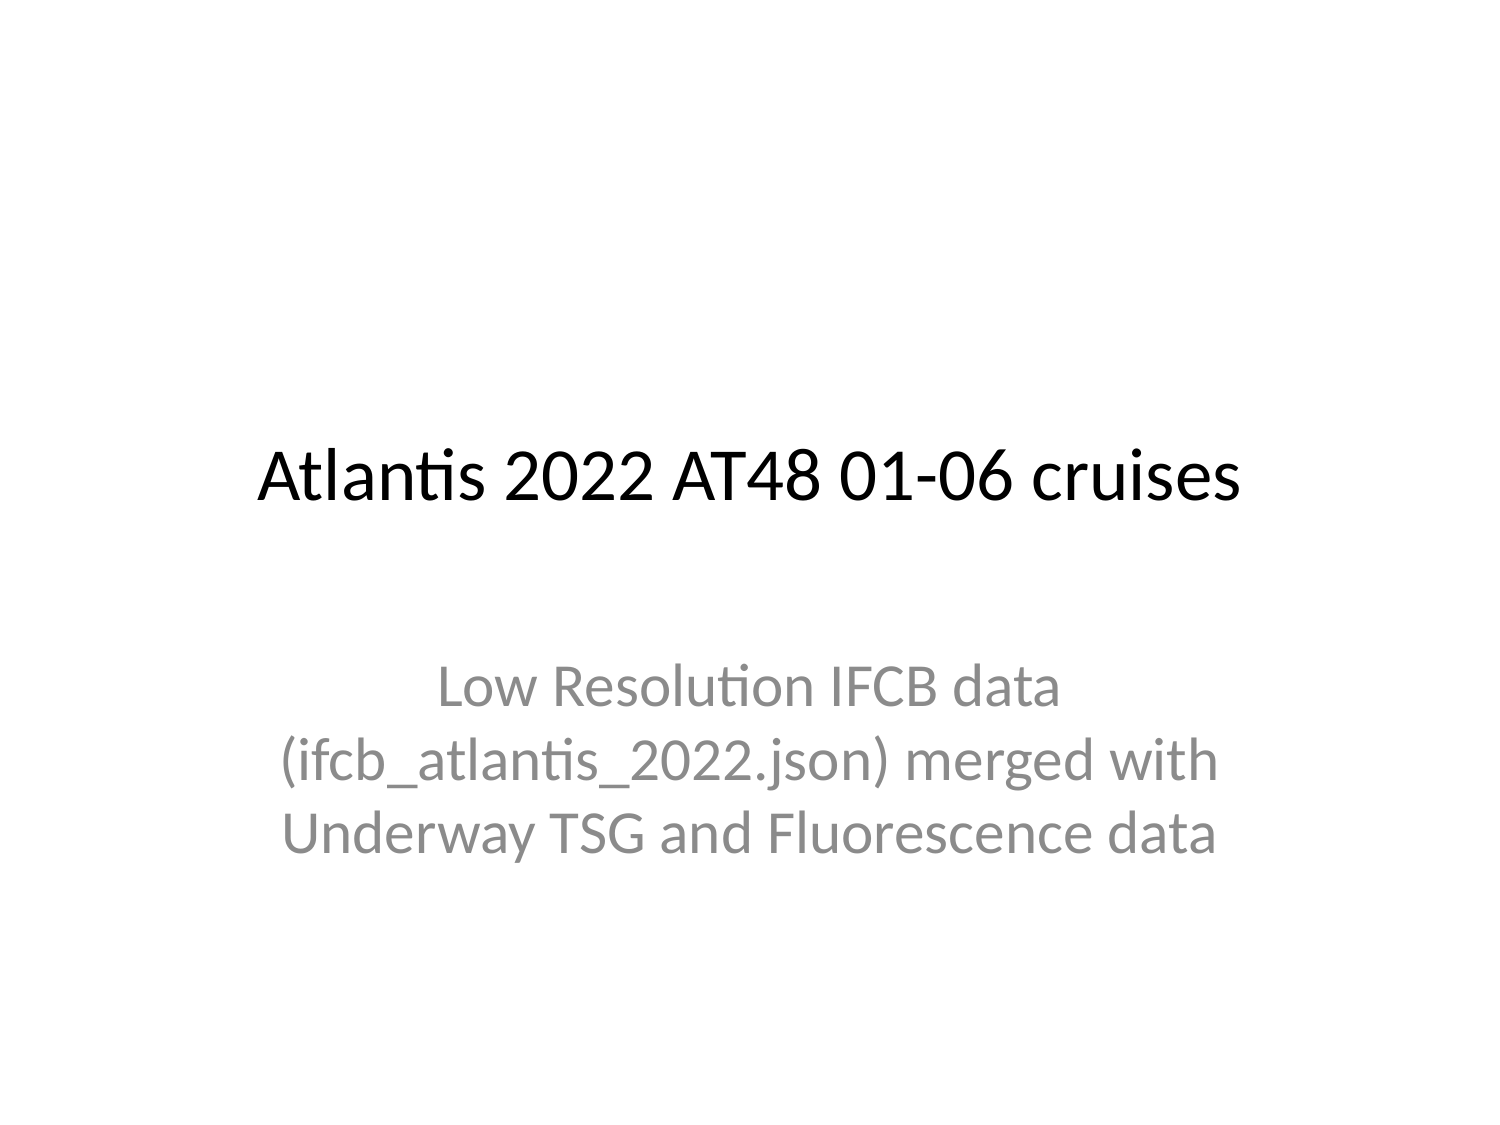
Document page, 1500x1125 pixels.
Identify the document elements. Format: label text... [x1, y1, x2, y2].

subtitle Low Resolution IFCB data (ifcb_atlantis_2022.json) merged with Underway TSG and Fluorescence data [225, 637, 1275, 925]
title Atlantis 2022 AT48 01-06 cruises [112, 349, 1388, 591]
